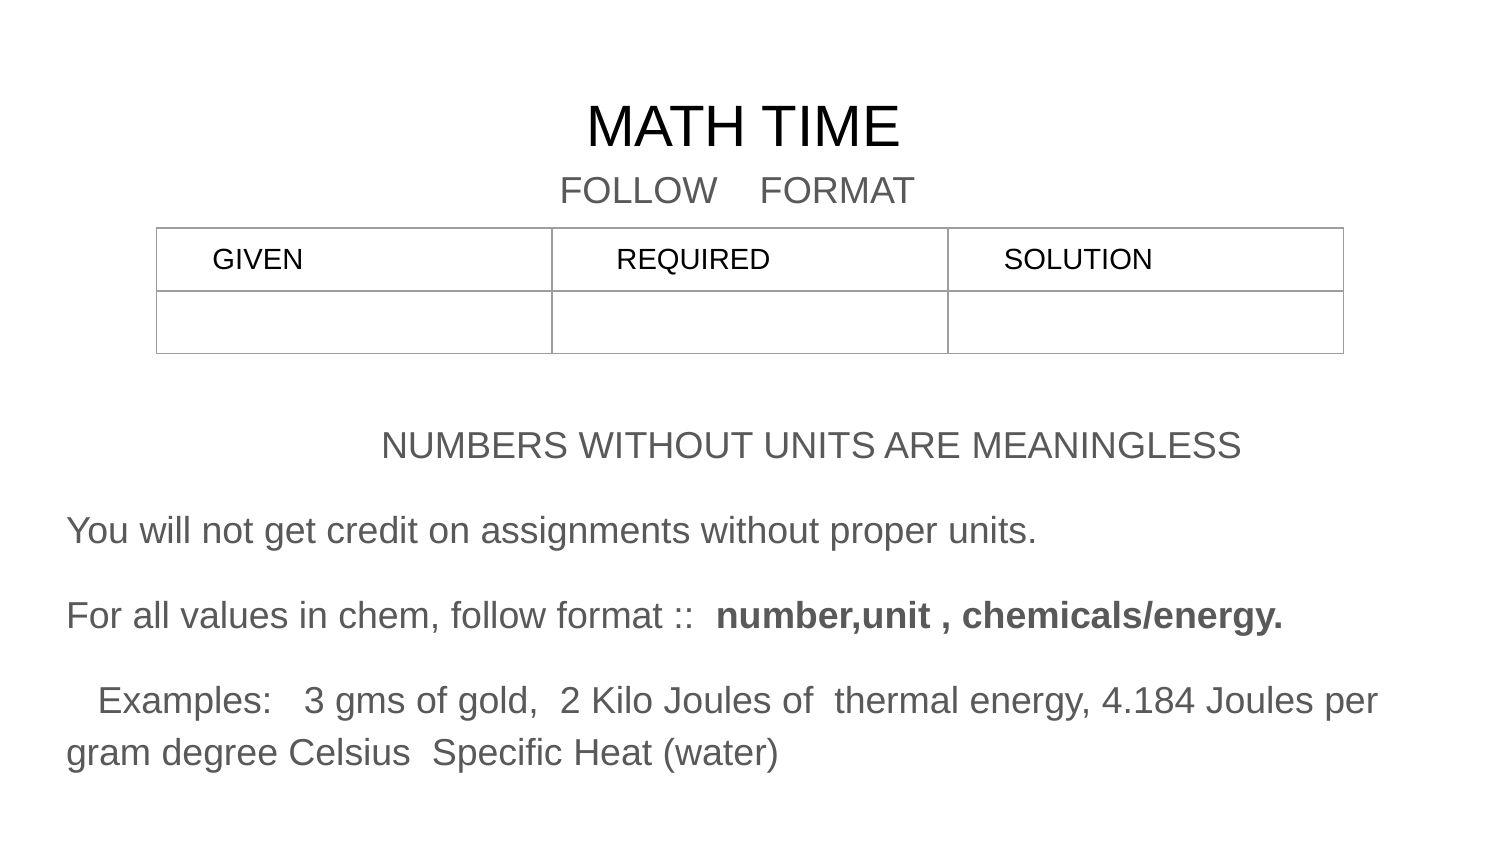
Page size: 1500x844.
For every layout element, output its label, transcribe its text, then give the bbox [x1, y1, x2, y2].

list FOLLOW FORMAT NUMBERS WITHOUT UNITS ARE MEANINGLESS You will not get credit on assignments without proper units. For all values in chem, follow format :: number,unit , chemicals/energy. Examples: 3 gms of gold, 2 Kilo Joules of thermal energy, 4.184 Joules per gram degree Celsius Specific Heat (water) [51, 144, 1449, 844]
table_header GIVEN [157, 229, 551, 290]
table_cell [157, 292, 551, 353]
table_cell [949, 292, 1343, 353]
title MATH TIME [51, 72, 1449, 144]
table_header SOLUTION [949, 229, 1343, 290]
table_header REQUIRED [553, 229, 947, 290]
table_cell [553, 292, 947, 353]
